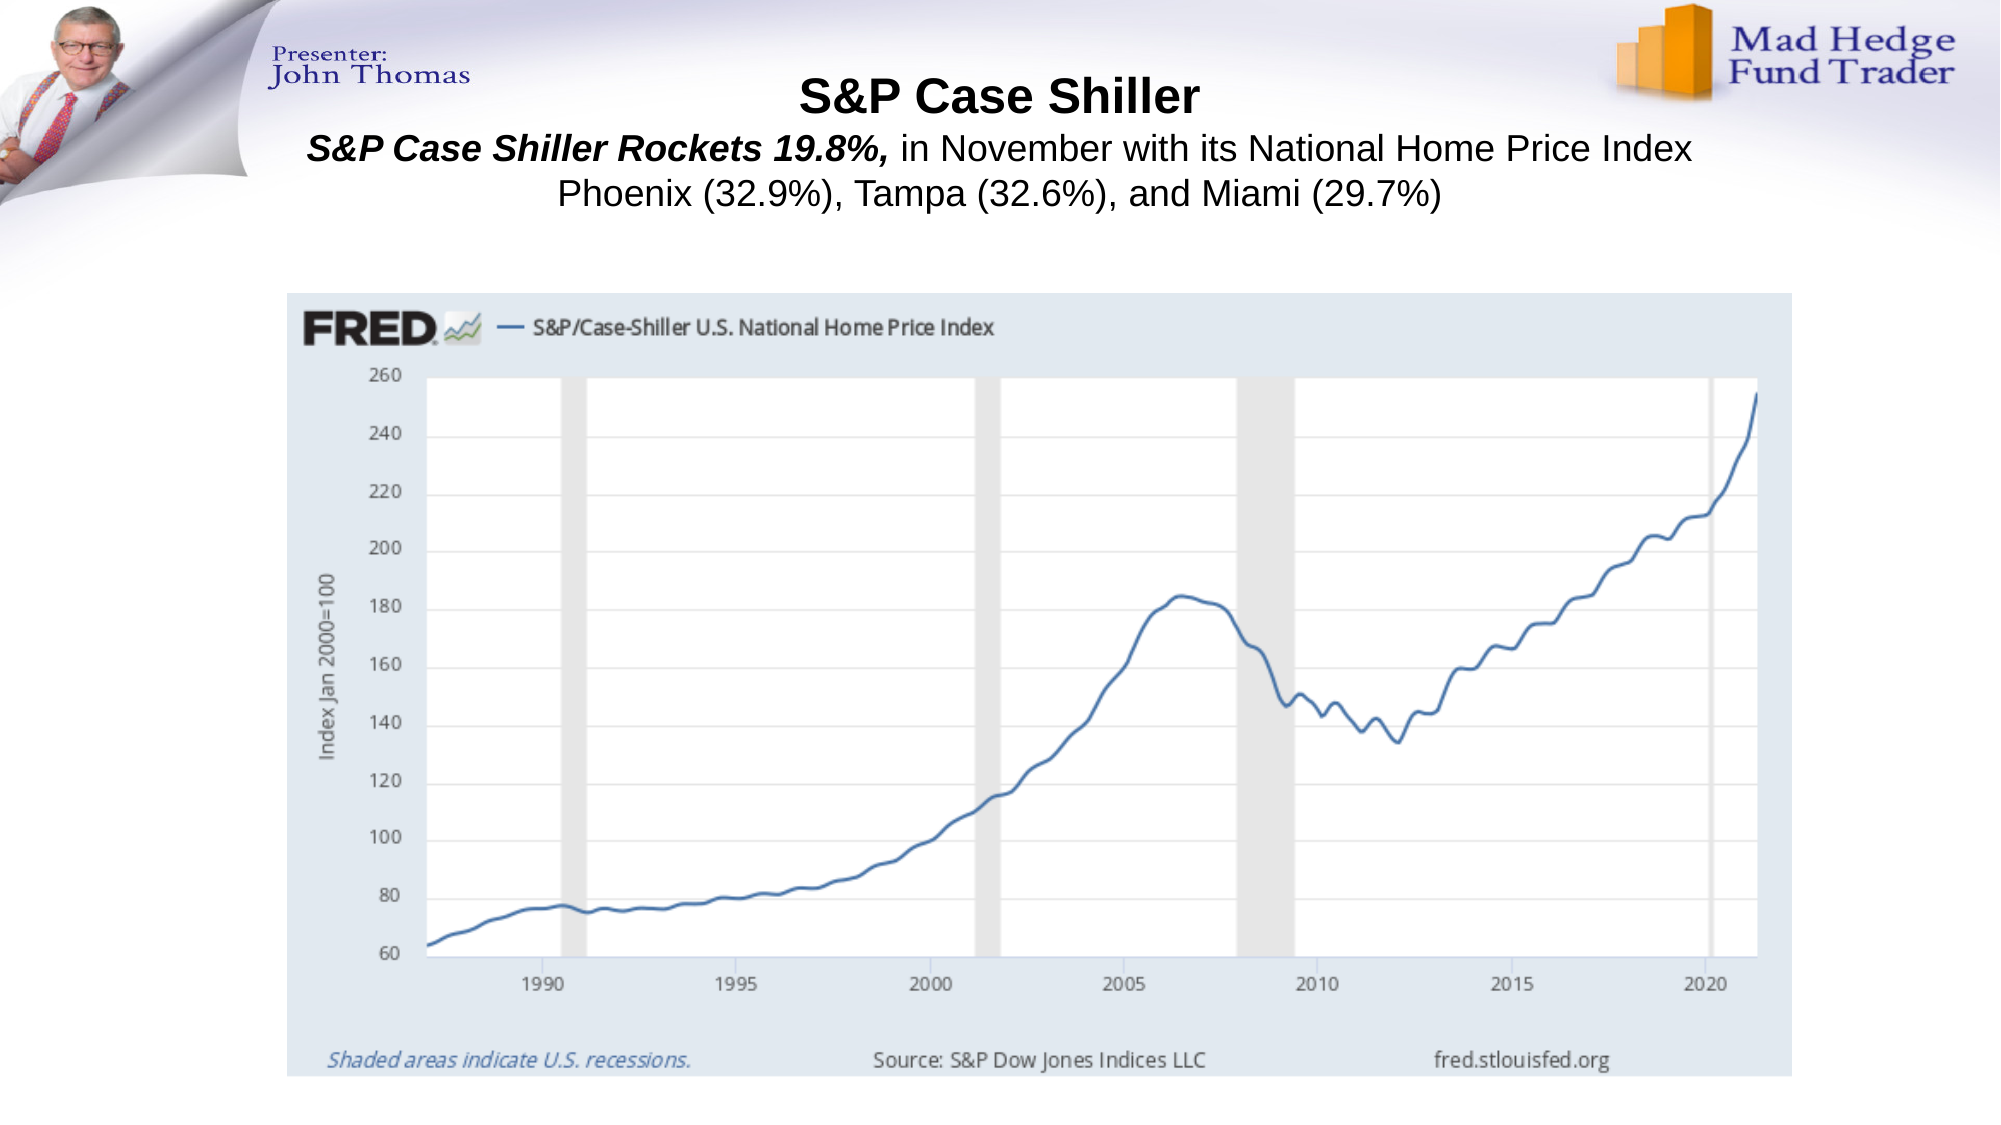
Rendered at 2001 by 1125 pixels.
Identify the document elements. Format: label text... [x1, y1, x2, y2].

title S&P Case Shiller S&P Case Shiller Rockets 19.8%, in November with its National Home Price Index Phoenix (32.9%), Tampa (32.6%), and Miami (29.7%) [99, 45, 1900, 233]
picture [0, 0, 2000, 1081]
